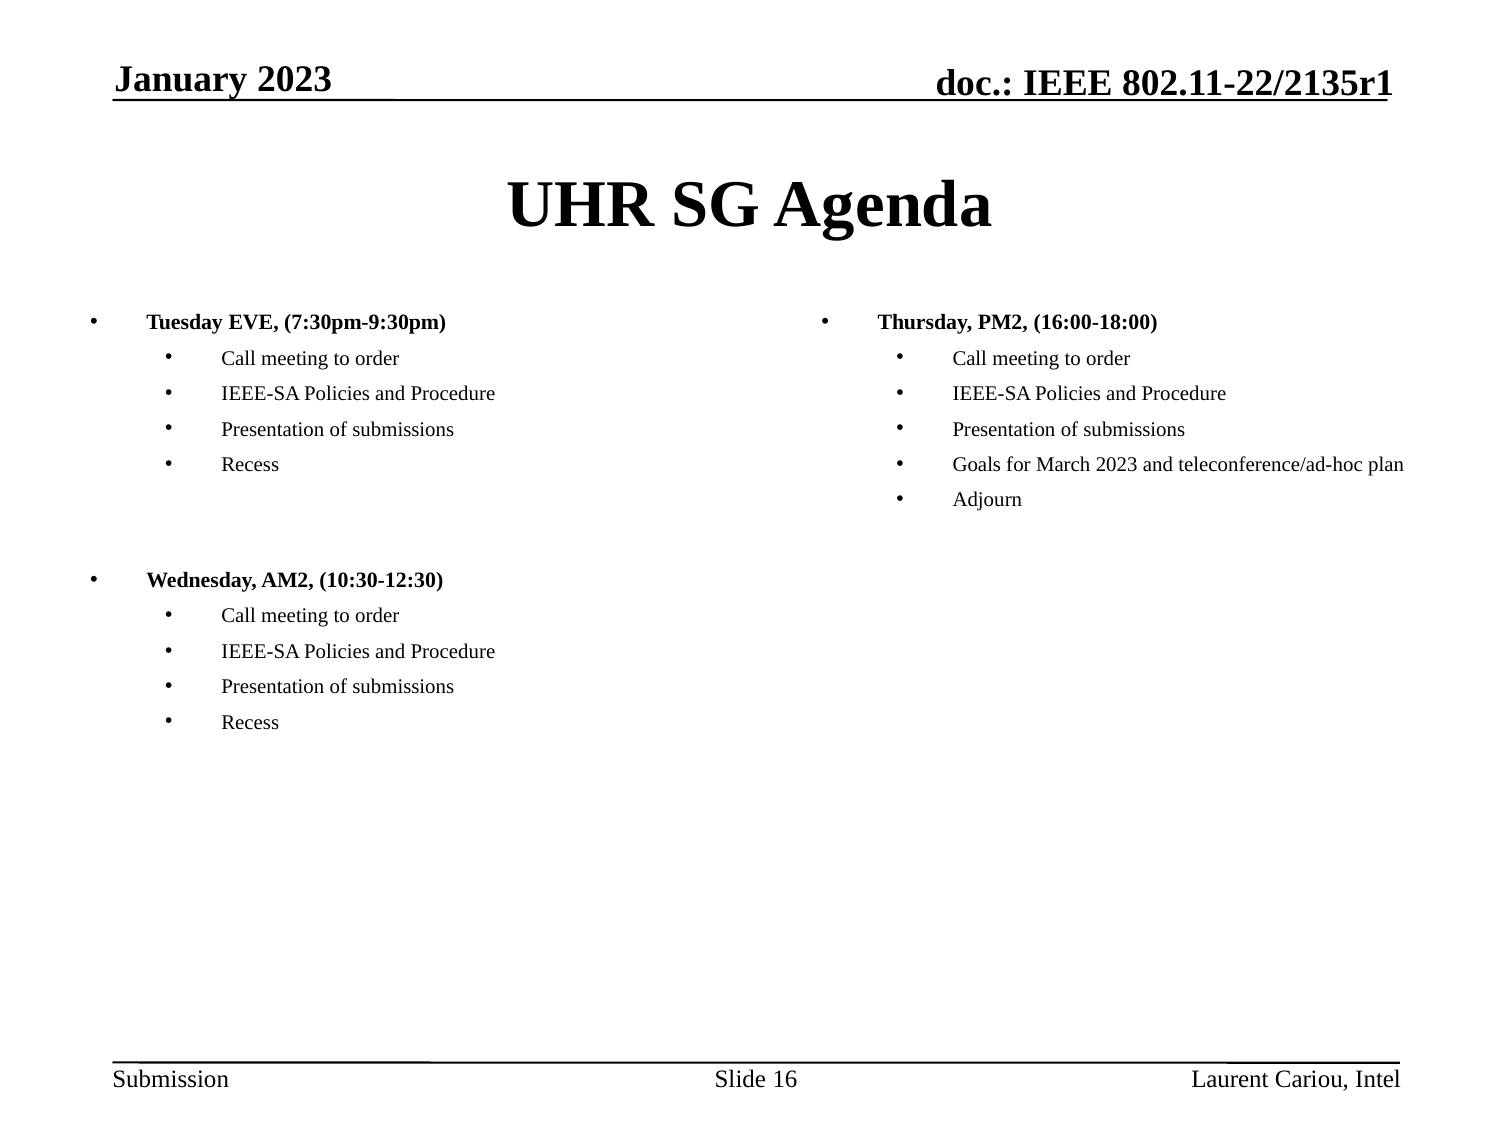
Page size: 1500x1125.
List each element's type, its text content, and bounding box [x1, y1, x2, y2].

title UHR SG Agenda [112, 112, 1388, 288]
footer Laurent Cariou, Intel [878, 1061, 1402, 1093]
text_box Thursday, PM2, (16:00-18:00) Call meeting to order IEEE-SA Policies and Procedure Presentation of submissions Goals for March 2023 and teleconference/ad-hoc plan Adjourn [806, 300, 1500, 1050]
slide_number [114, 54, 423, 100]
list Tuesday EVE, (7:30pm-9:30pm) Call meeting to order IEEE-SA Policies and Procedure Presentation of submissions Recess Wednesday, AM2, (10:30-12:30) Call meeting to order IEEE-SA Policies and Procedure Presentation of submissions Recess [74, 299, 838, 1063]
slide_number Slide 16 [712, 1061, 800, 1123]
